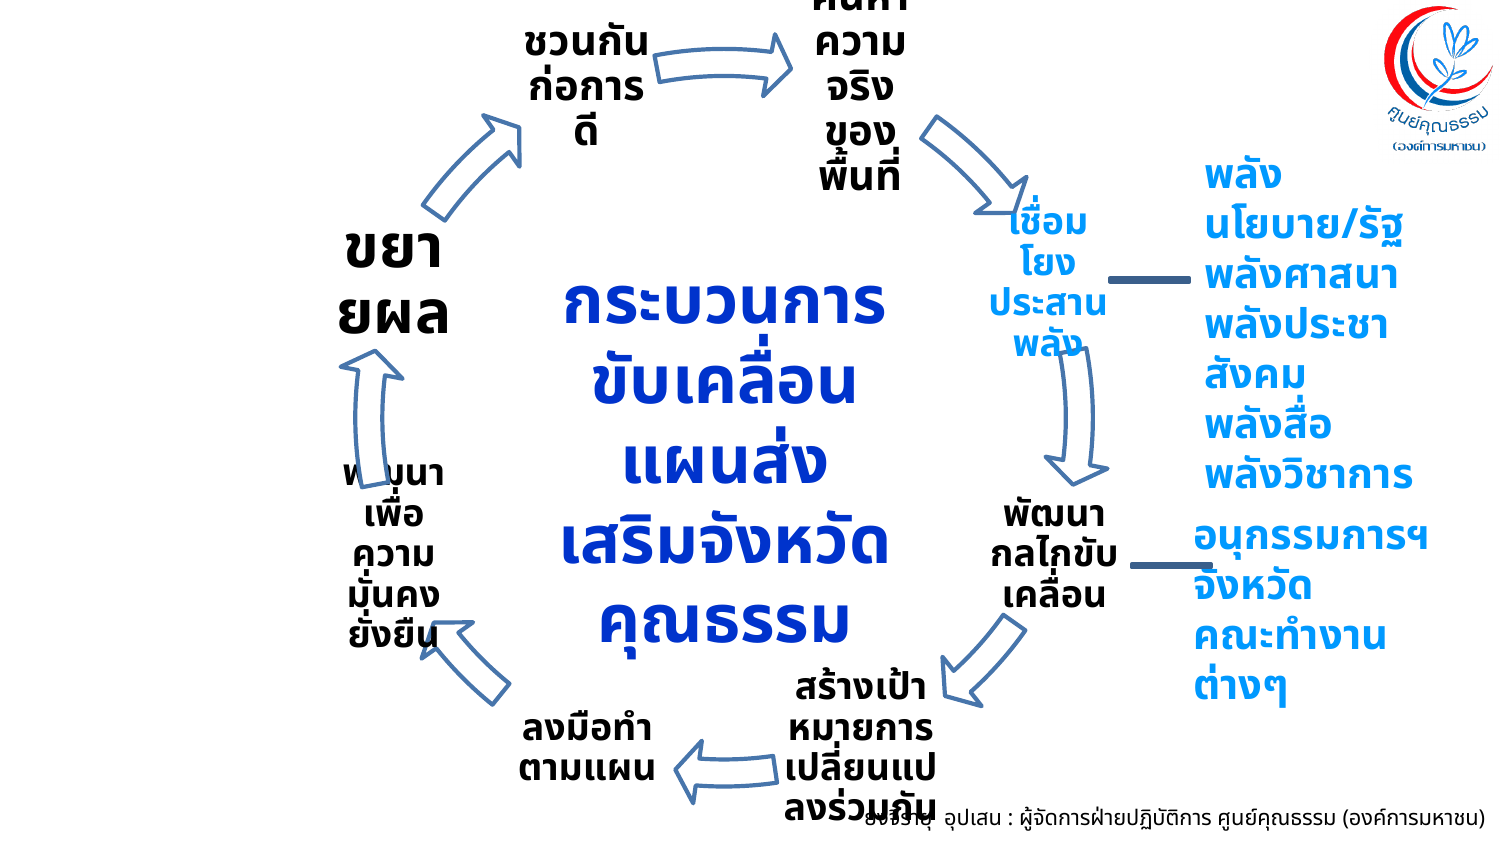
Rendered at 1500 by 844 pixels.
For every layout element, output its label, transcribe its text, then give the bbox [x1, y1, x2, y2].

text_box พลังนโยบาย/รัฐ พลังศาสนา พลังประชาสังคม พลังสื่อ พลังวิชาการ [1366, 166, 1436, 500]
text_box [85, 43, 1363, 844]
text_box อนุกรรมการฯจังหวัด คณะทำงานต่างๆ [1366, 500, 1484, 716]
picture [1375, 0, 1500, 156]
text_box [978, 213, 1118, 353]
text_box ยงจิรายุ อุปเสน : ผู้จัดการฝ่ายปฏิบัติการ ศูนย์คุณธรรม (องค์การมหาชน) [1366, 795, 1500, 837]
